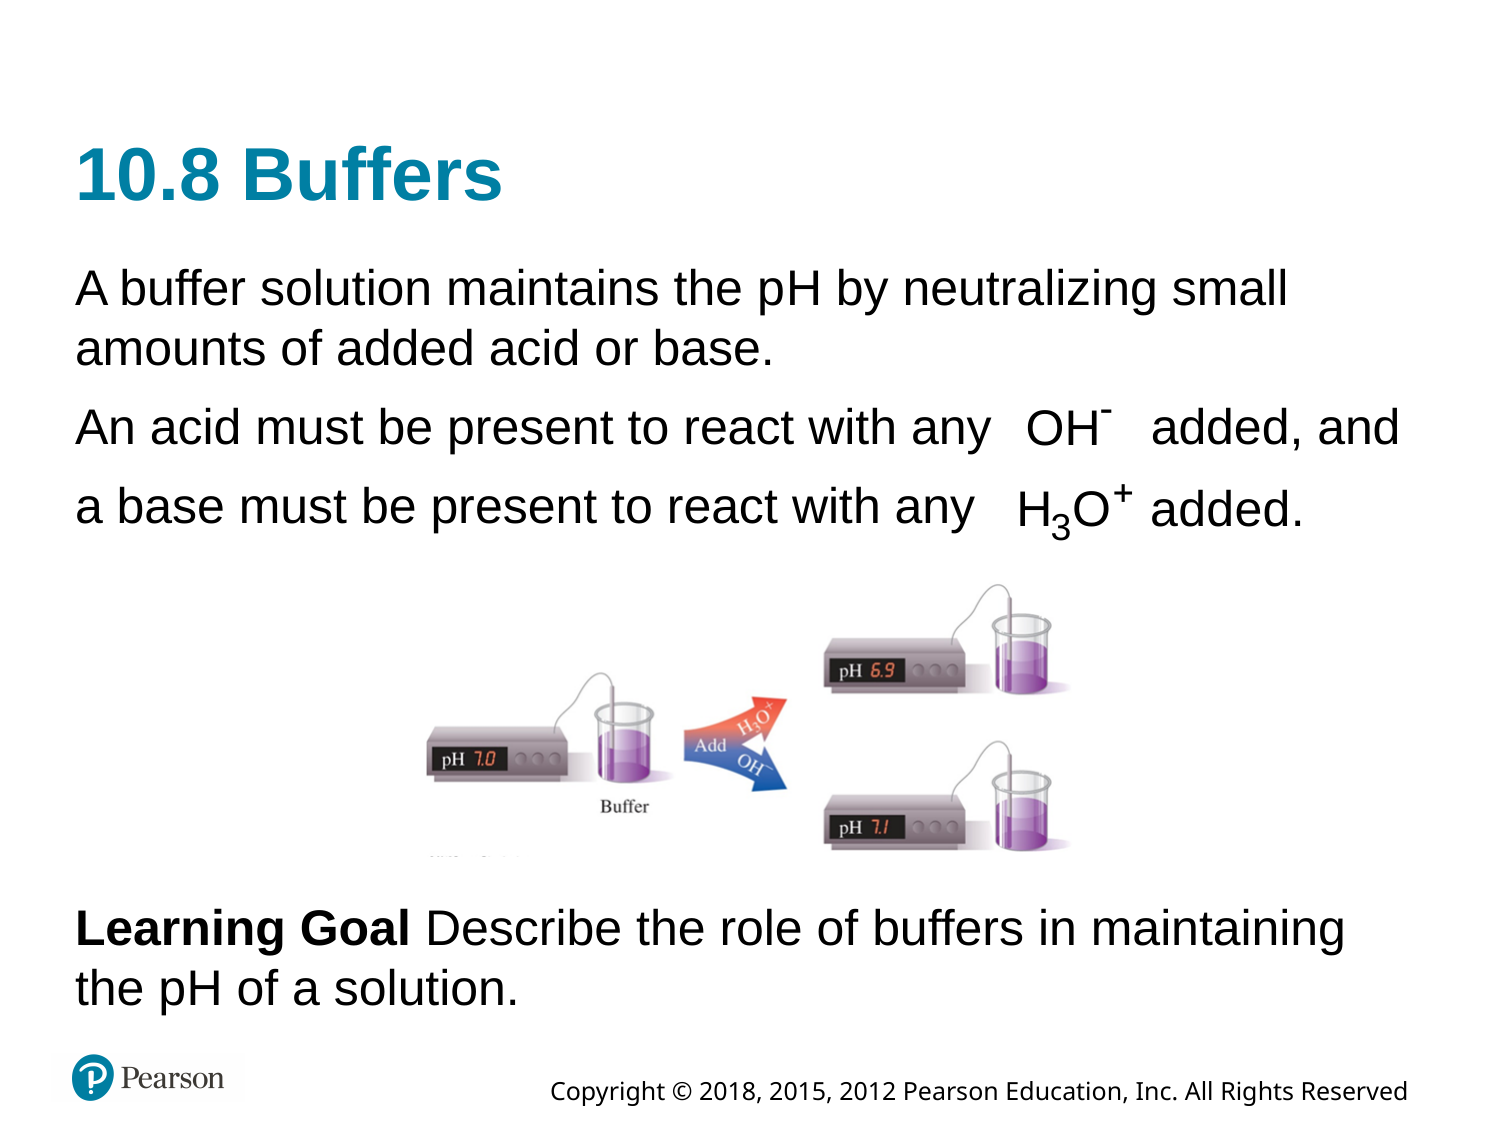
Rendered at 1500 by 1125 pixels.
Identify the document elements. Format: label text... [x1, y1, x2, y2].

list a base must be present to react with any [75, 473, 1001, 539]
list A buffer solution maintains the p H by neutralizing small amounts of added acid or base. [75, 255, 1425, 383]
title 10.8 Buffers [75, 35, 1425, 216]
picture [51, 1053, 245, 1102]
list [420, 567, 1080, 857]
list Learning Goal Describe the role of buffers in maintaining the p H of a solution. [75, 895, 1425, 1030]
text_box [1015, 470, 1306, 546]
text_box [1023, 388, 1124, 452]
list added, and [1150, 395, 1450, 463]
list An acid must be present to react with any [75, 395, 1017, 460]
